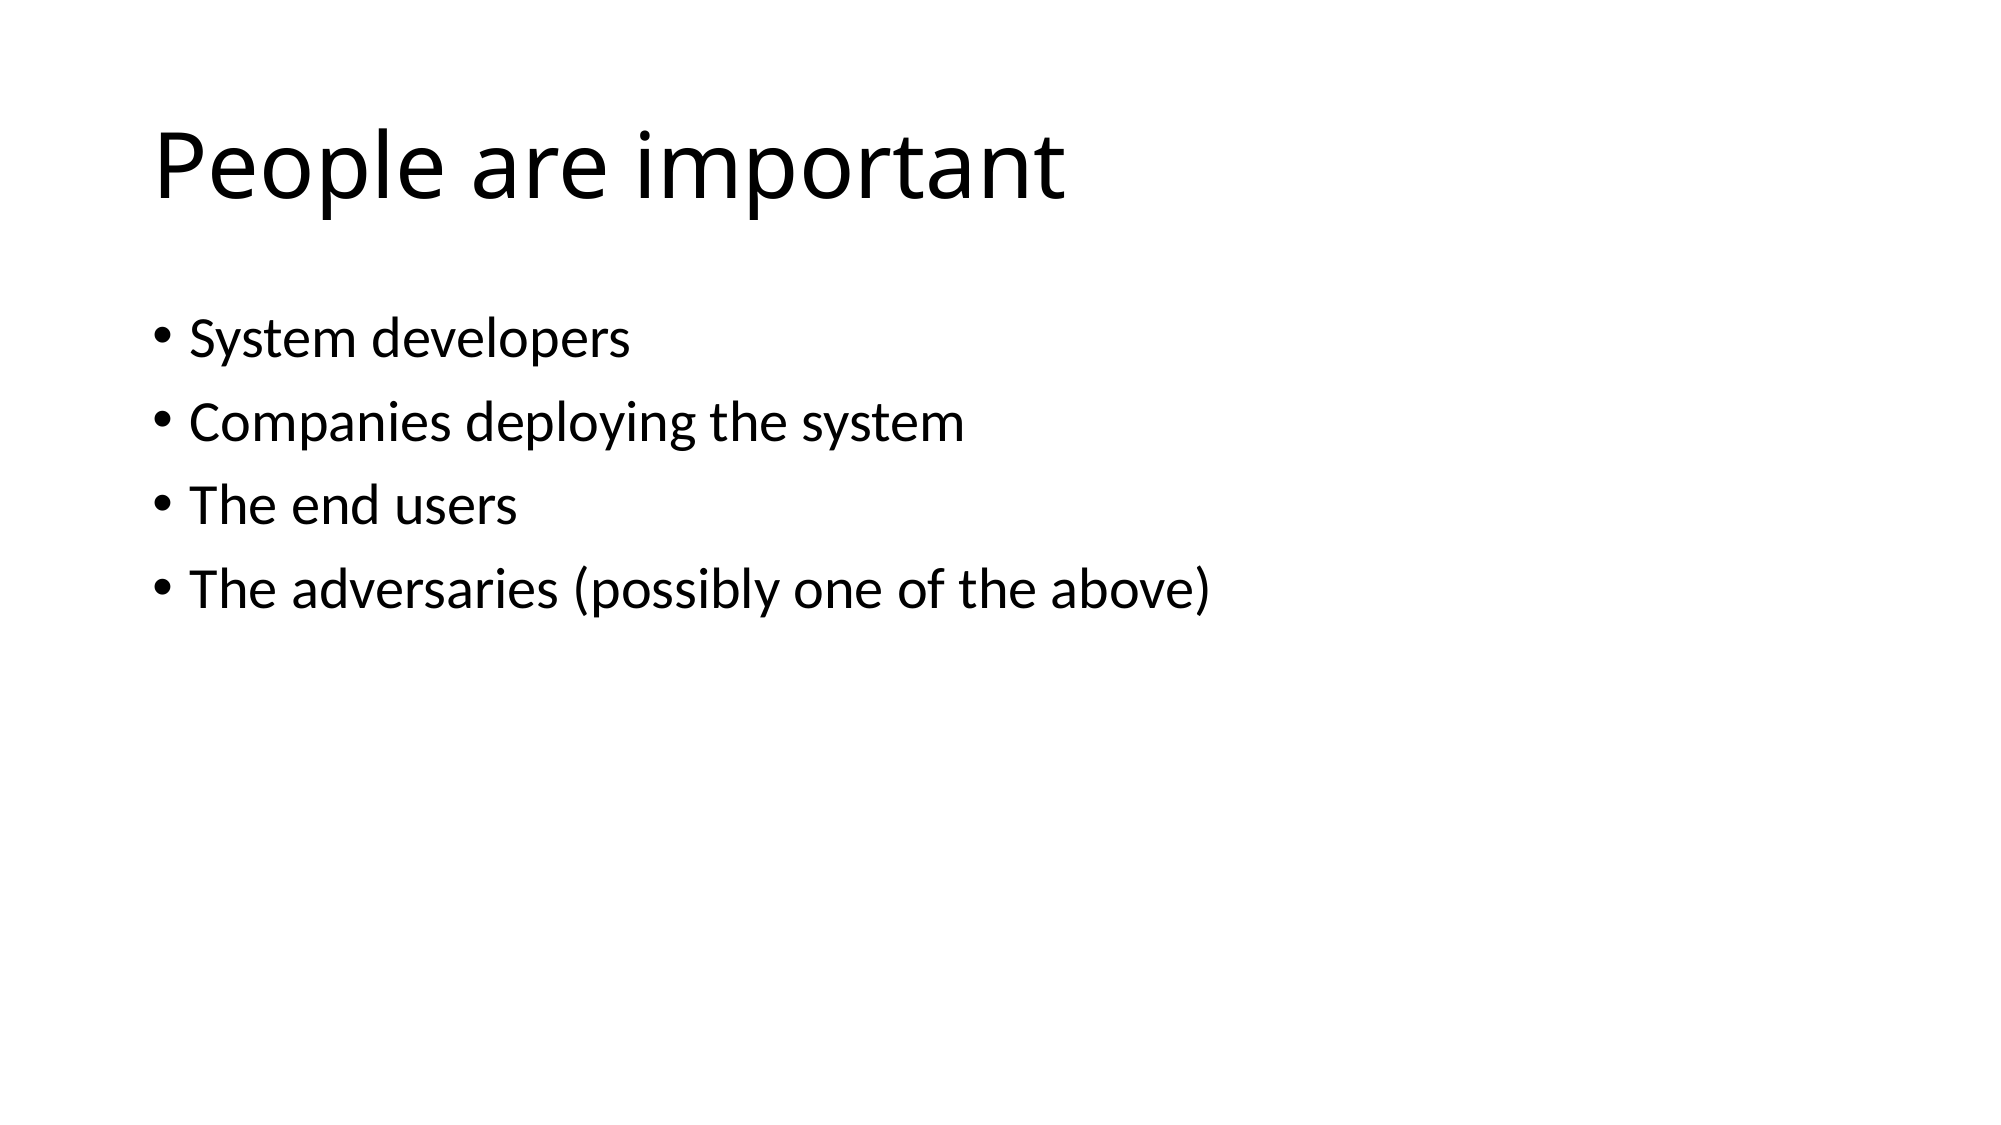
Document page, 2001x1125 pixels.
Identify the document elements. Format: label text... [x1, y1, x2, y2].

list System developers Companies deploying the system The end users The adversaries (possibly one of the above) [137, 299, 1863, 1014]
title People are important [137, 59, 1863, 278]
